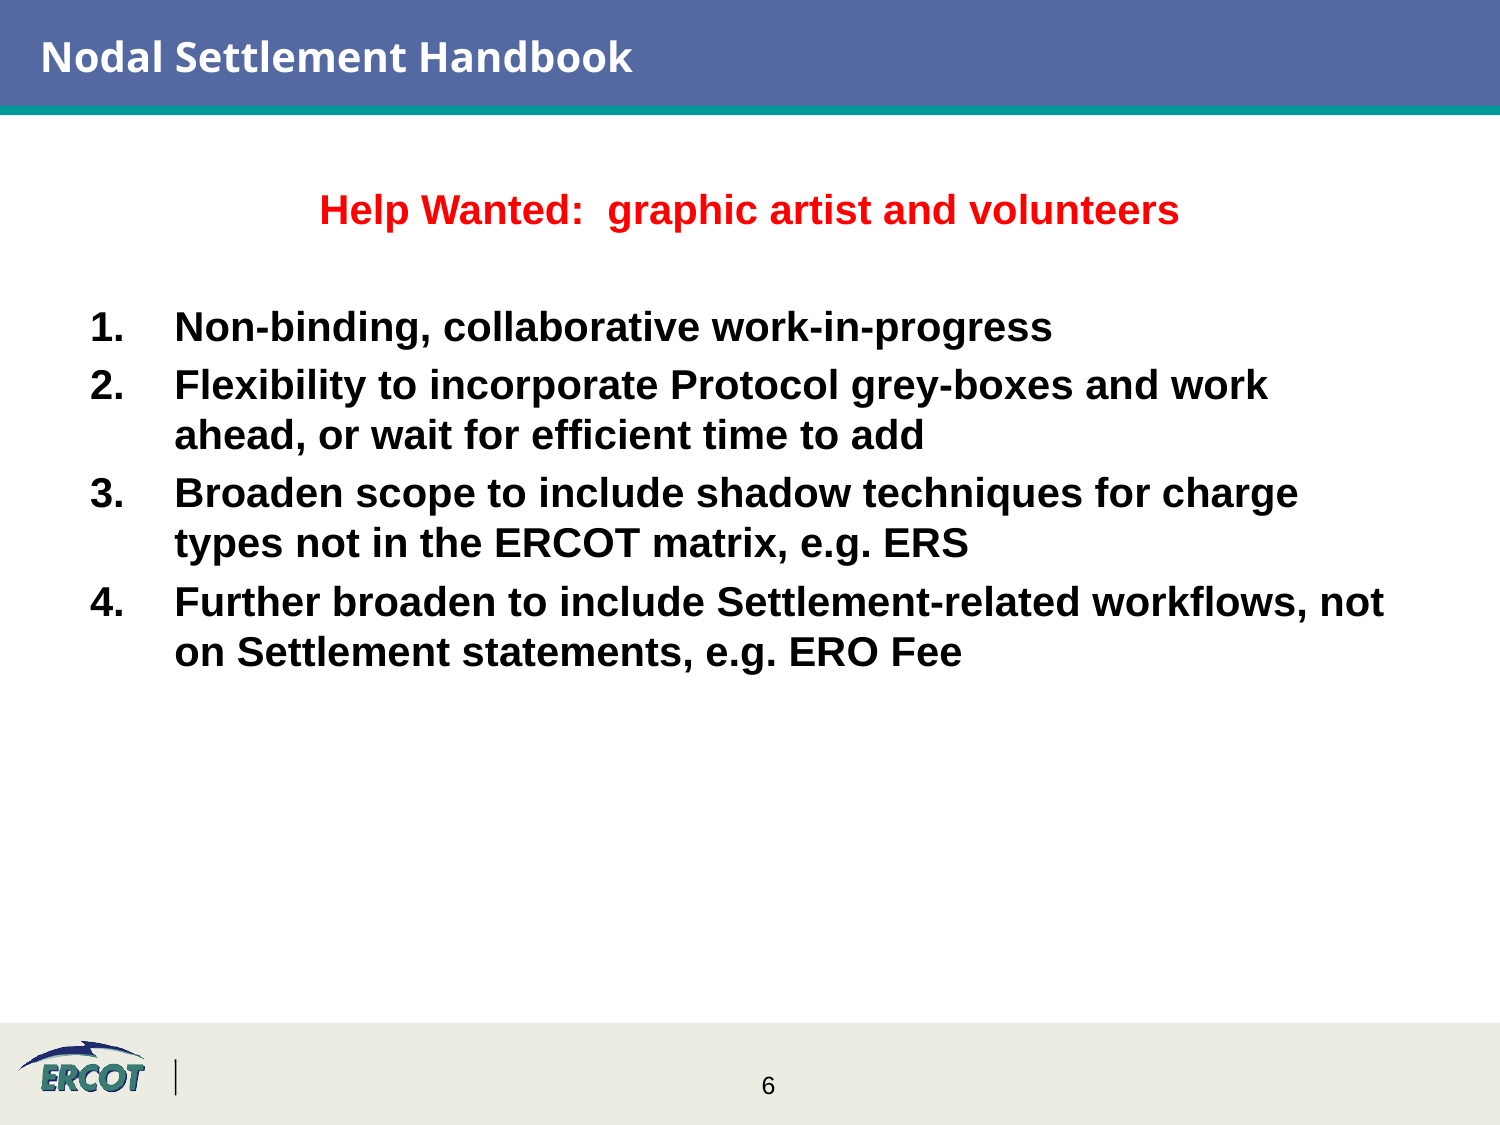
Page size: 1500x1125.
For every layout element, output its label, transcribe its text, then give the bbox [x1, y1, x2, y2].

title Nodal Settlement Handbook [24, 0, 1450, 113]
list Help Wanted: graphic artist and volunteers Non-binding, collaborative work-in-progress Flexibility to incorporate Protocol grey-boxes and work ahead, or wait for efficient time to add Broaden scope to include shadow techniques for charge types not in the ERCOT matrix, e.g. ERS Further broaden to include Settlement-related workflows, not on Settlement statements, e.g. ERO Fee [75, 174, 1425, 950]
picture [10, 1031, 151, 1111]
